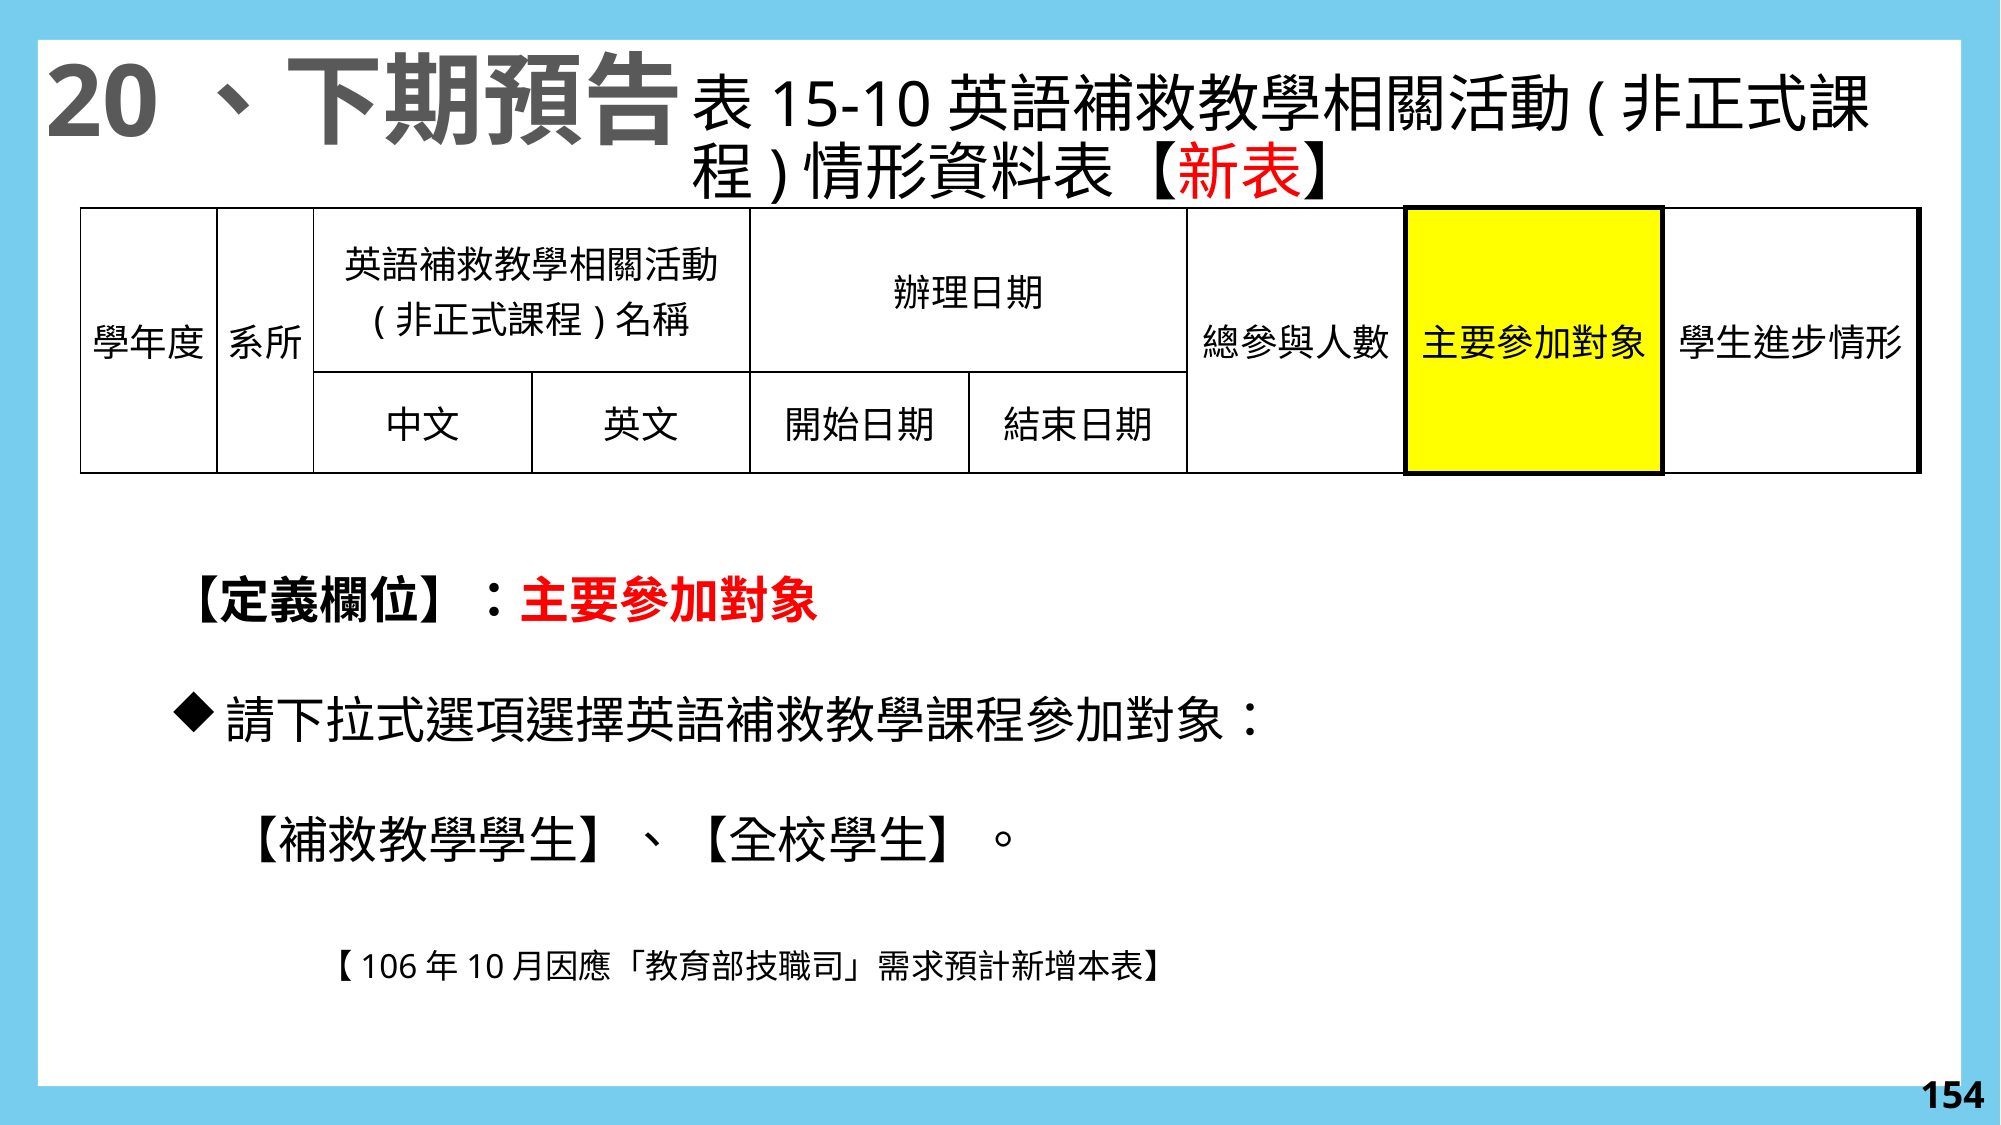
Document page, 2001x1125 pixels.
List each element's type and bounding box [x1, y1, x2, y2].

table_header [314, 209, 749, 371]
table_header [751, 209, 1186, 371]
table_cell [533, 373, 749, 472]
table_header [1665, 209, 1916, 472]
slide_number [1720, 1066, 2000, 1125]
table_header [218, 209, 313, 472]
table_cell [970, 373, 1186, 472]
table_cell [314, 373, 531, 472]
text_box [30, 29, 1979, 280]
table_header [81, 209, 216, 472]
table_header [1188, 209, 1403, 472]
table_header [1408, 210, 1660, 471]
table_cell [751, 373, 968, 472]
text_box [154, 501, 1947, 996]
